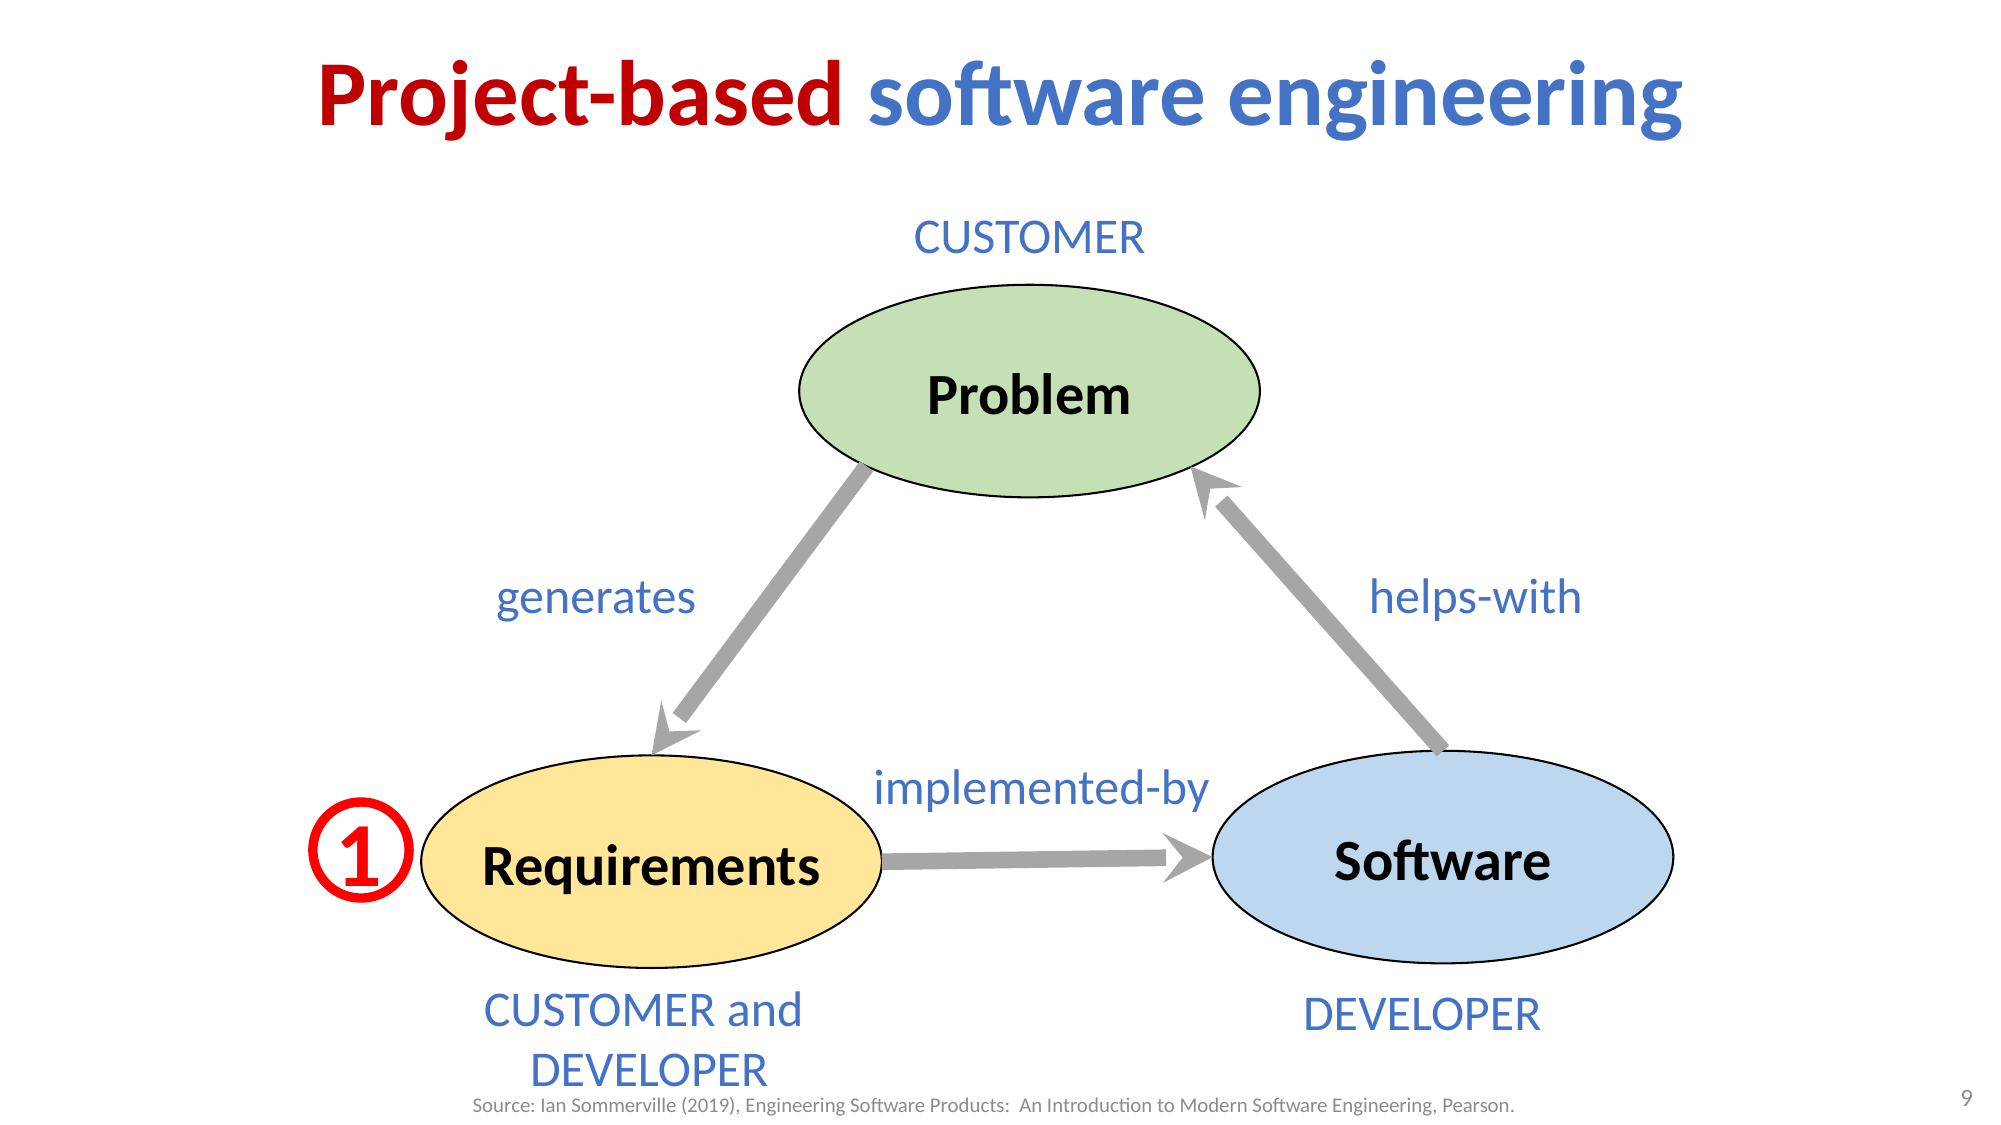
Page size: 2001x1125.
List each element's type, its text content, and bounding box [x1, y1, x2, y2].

footer Source: Ian Sommerville (2019), Engineering Software Products: An Introduction to Modern Software Engineering, Pearson. [350, 1082, 1638, 1125]
text_box Requirements [420, 754, 883, 969]
text_box CUSTOMER and DEVELOPER [381, 969, 918, 1082]
text_box DEVELOPER [1288, 973, 1557, 1048]
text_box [651, 466, 867, 756]
text_box generates [481, 556, 651, 631]
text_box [881, 857, 1213, 862]
text_box Software [1211, 749, 1675, 965]
text_box implemented-by [858, 747, 1225, 823]
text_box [1190, 466, 1443, 751]
text_box Problem [798, 283, 1261, 499]
text_box helps-with [1443, 556, 1598, 631]
slide_number 9 [1830, 1076, 1989, 1116]
text_box CUSTOMER [898, 196, 1161, 271]
title Project-based software engineering [291, 19, 1711, 158]
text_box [312, 786, 410, 914]
